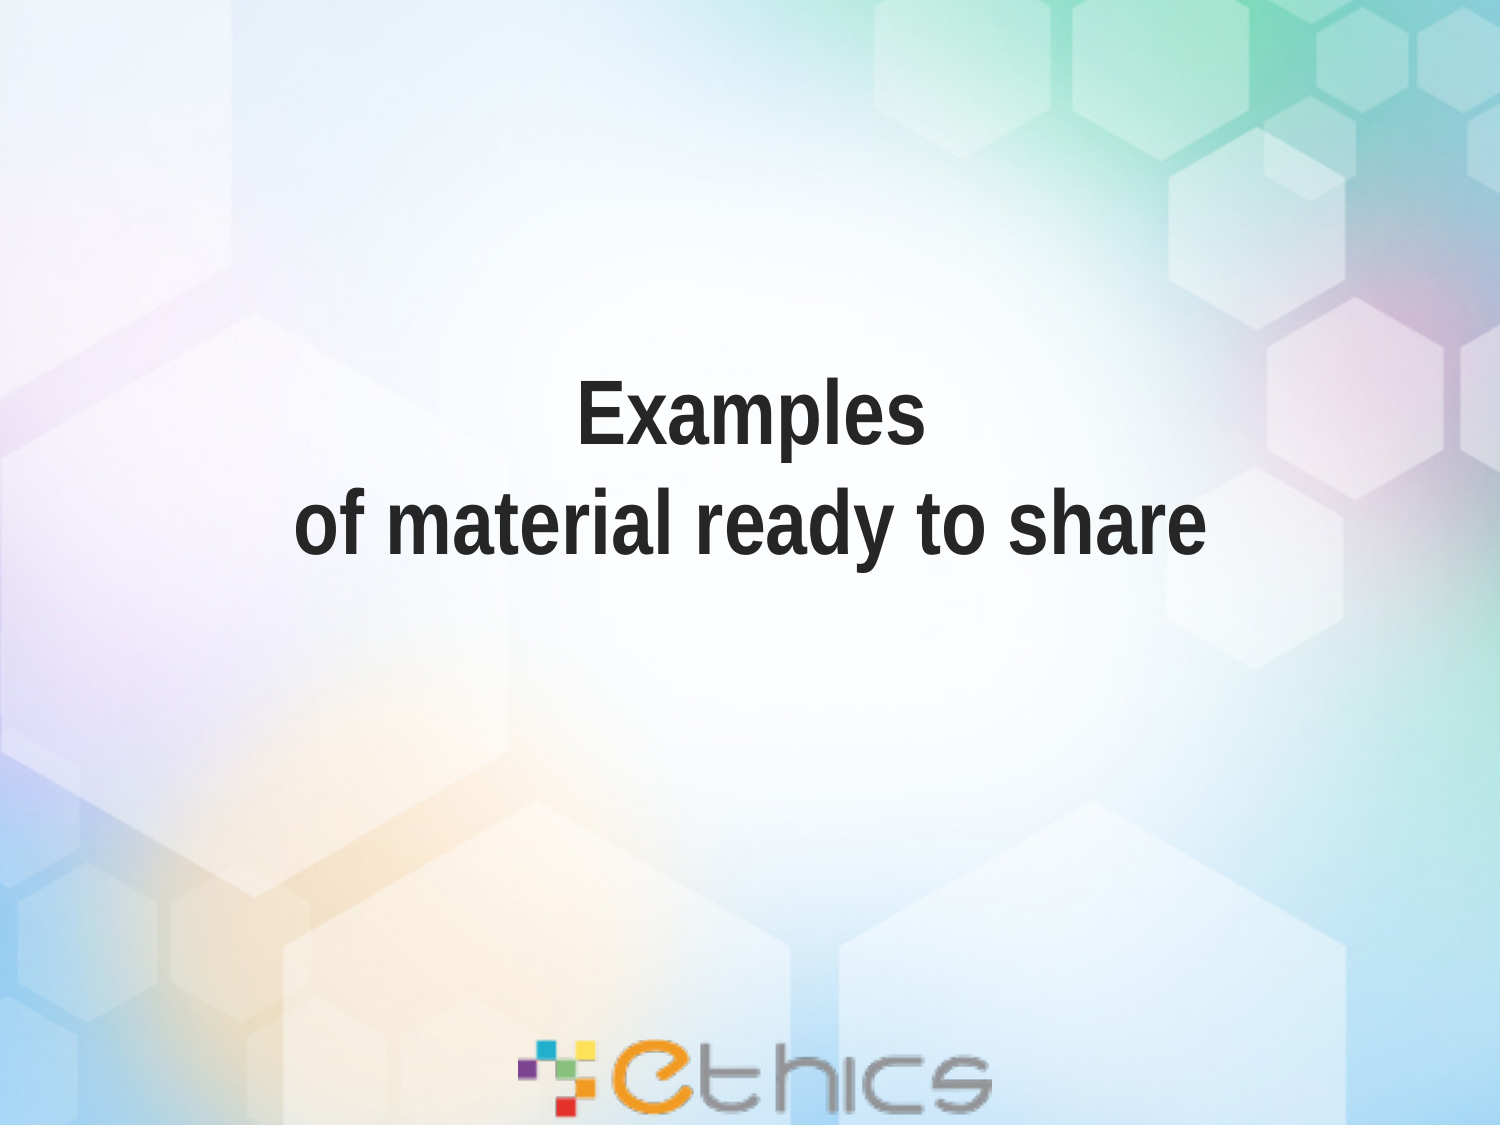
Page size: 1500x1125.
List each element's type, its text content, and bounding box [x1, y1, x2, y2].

title Examples of material ready to share [76, 256, 1427, 669]
picture [0, 0, 1500, 1125]
